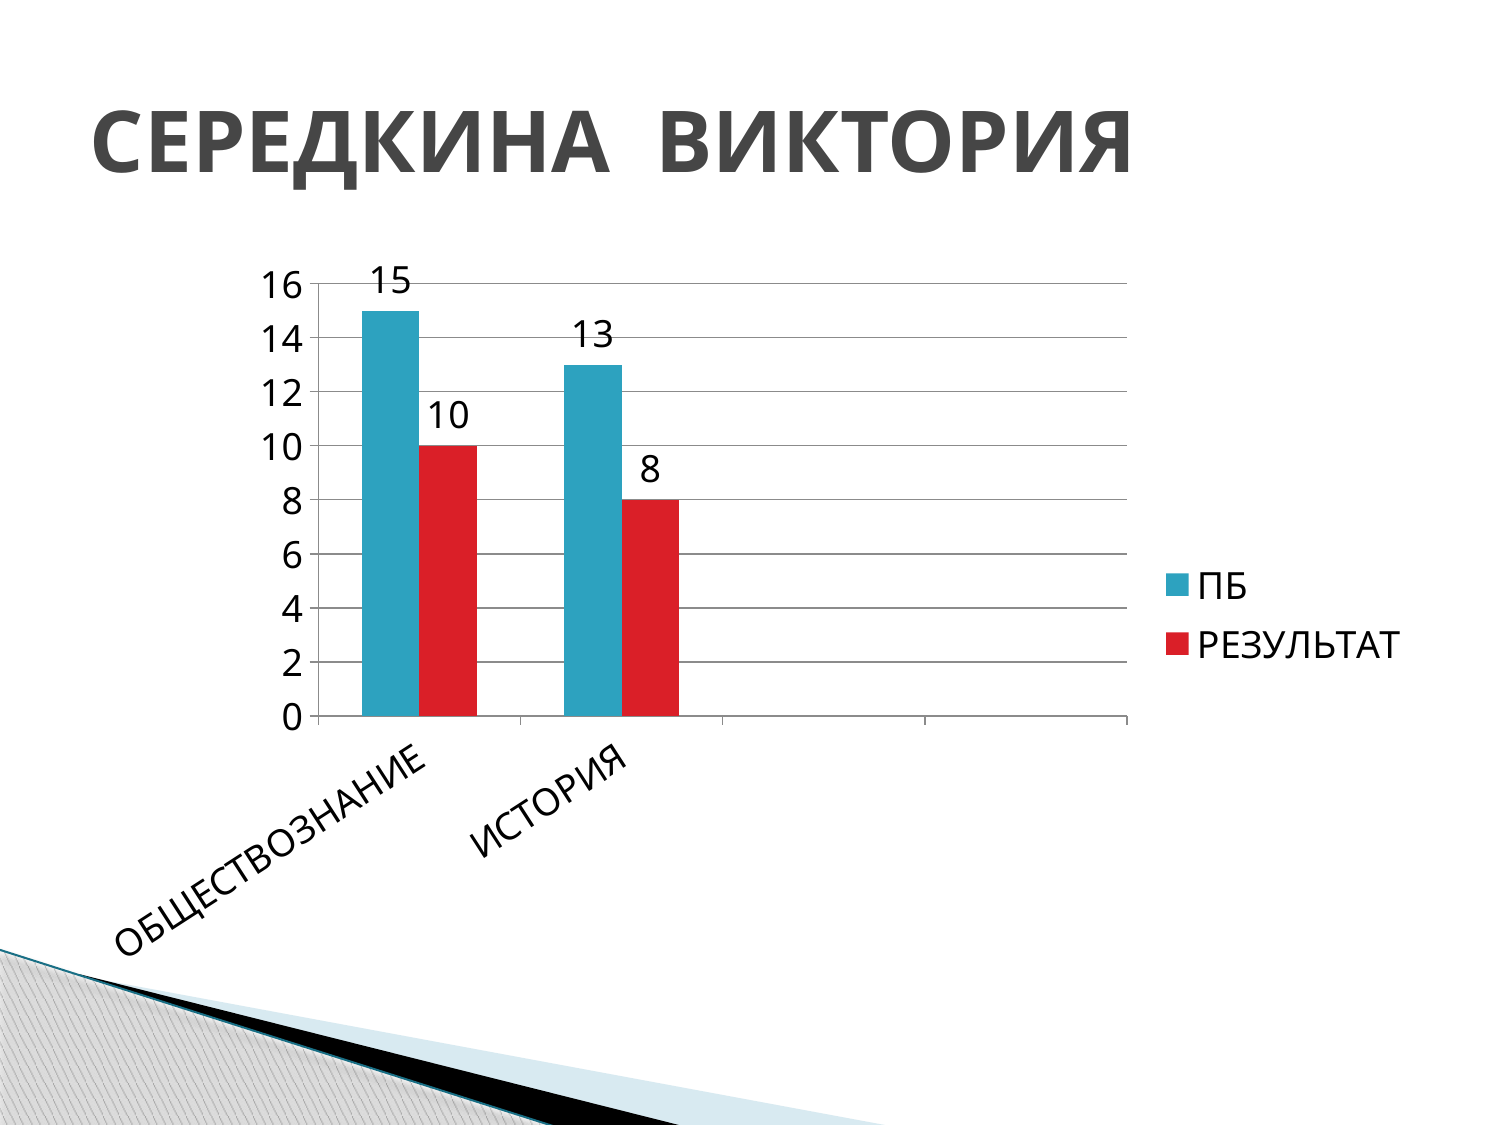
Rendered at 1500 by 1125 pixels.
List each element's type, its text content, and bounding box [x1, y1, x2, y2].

title СЕРЕДКИНА ВИКТОРИЯ [75, 45, 1425, 233]
chart [74, 242, 1426, 986]
